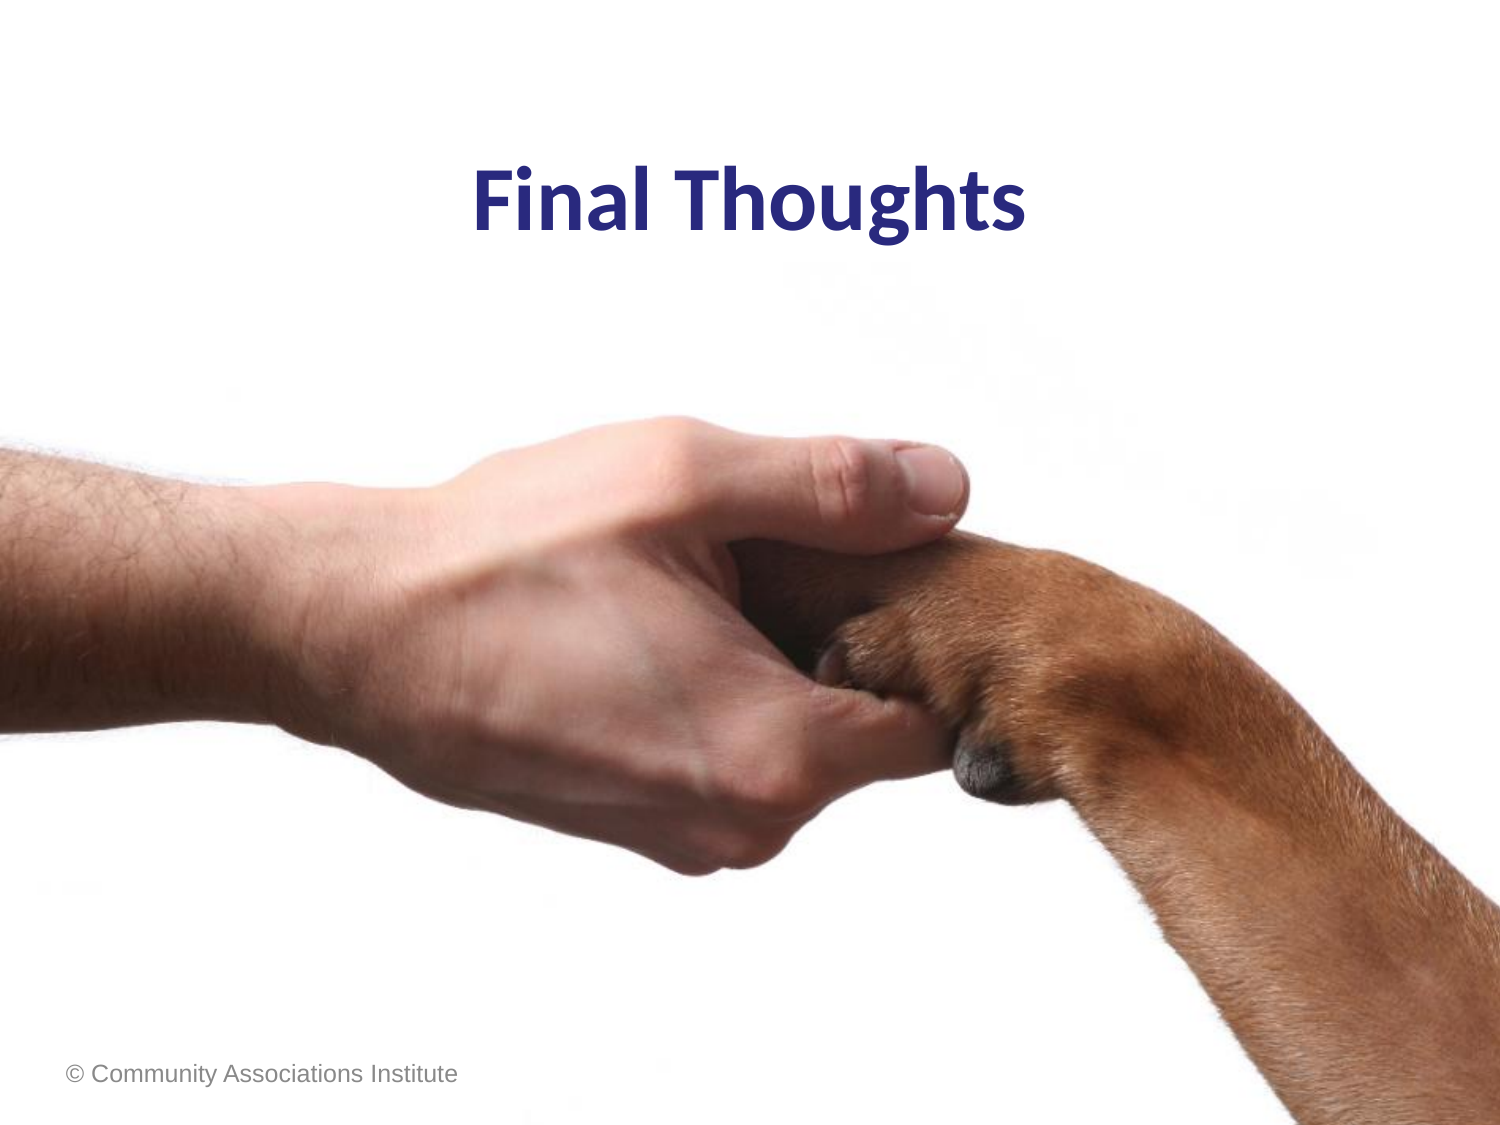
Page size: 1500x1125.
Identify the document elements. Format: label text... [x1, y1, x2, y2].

picture [0, 262, 1500, 1125]
title Final Thoughts [112, 99, 1388, 260]
